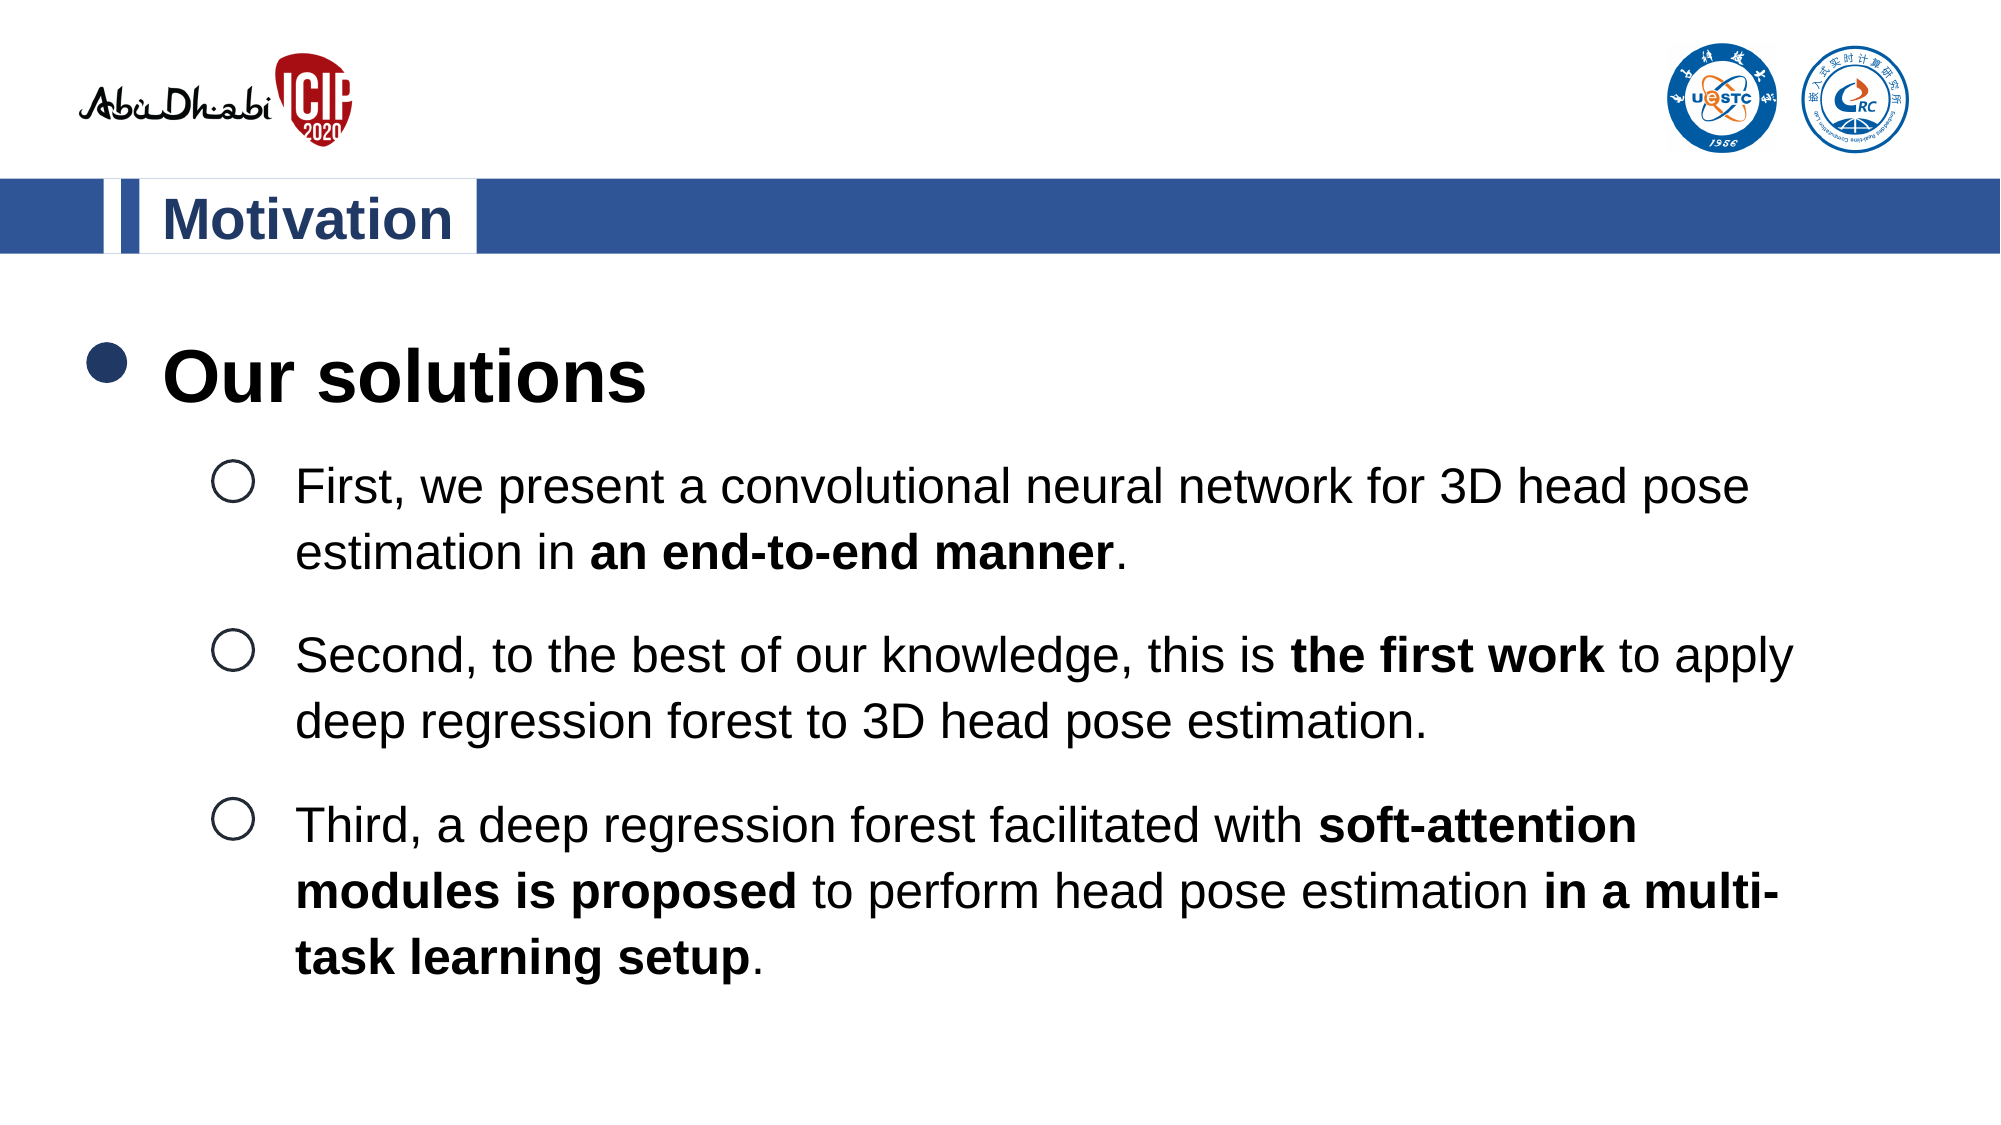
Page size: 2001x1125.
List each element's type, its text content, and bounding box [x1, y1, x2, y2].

text_box [85, 341, 129, 385]
text_box [211, 459, 255, 503]
text_box [211, 628, 255, 672]
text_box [76, 43, 1915, 157]
text_box First, we present a convolutional neural network for 3D head pose estimation in an end-to-end manner. Second, to the best of our knowledge, this is the first work to apply deep regression forest to 3D head pose estimation. Third, a deep regression forest facilitated with soft-attention modules is proposed to perform head pose estimation in a multi-task learning setup. [280, 439, 1810, 992]
text_box [211, 797, 255, 841]
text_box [0, 178, 2000, 254]
text_box Our solutions [147, 310, 763, 425]
